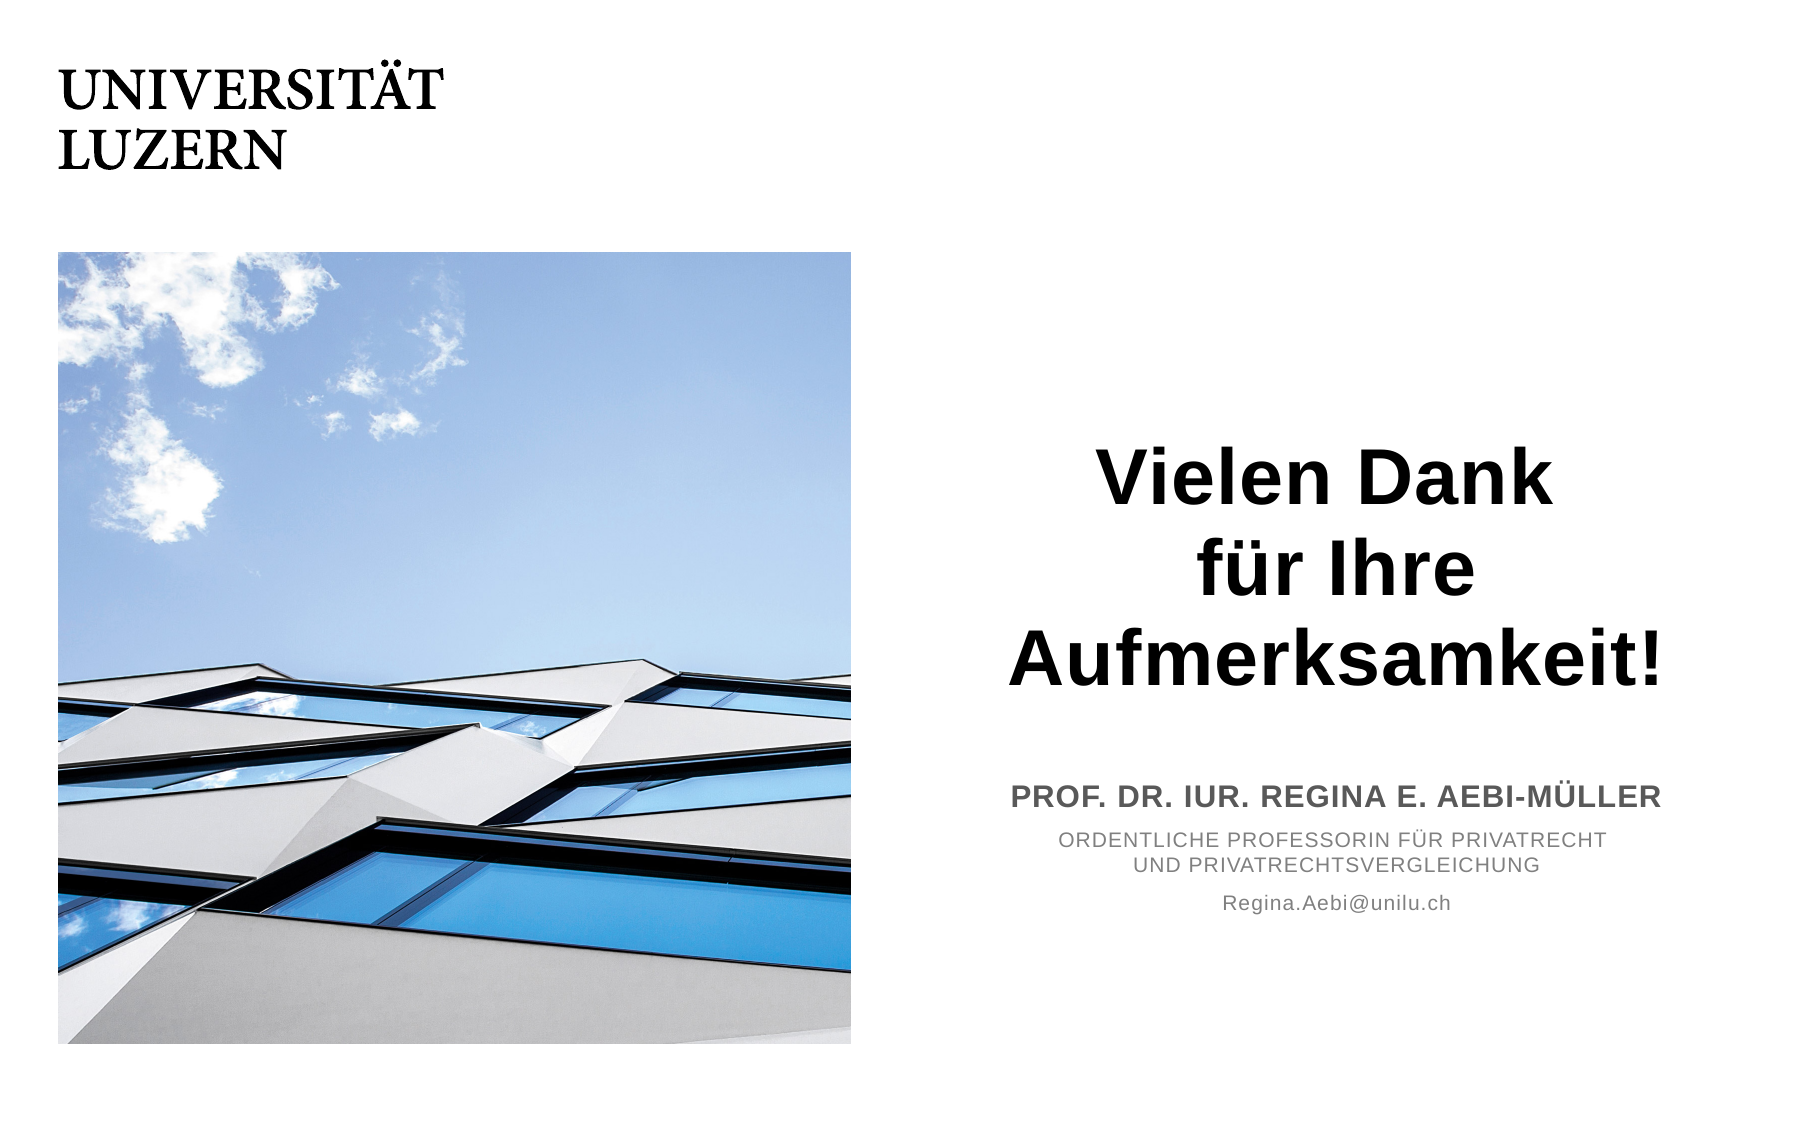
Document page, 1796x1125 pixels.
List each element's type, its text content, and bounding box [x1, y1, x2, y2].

footer Prof. Dr. iur. Regina E. Aebi-Müller Ordentliche Professorin für Privatrecht und Privatrechtsvergleichung Regina.Aebi@unilu.ch [945, 776, 1729, 950]
title Vielen Dank für Ihre Aufmerksamkeit! [945, 432, 1729, 776]
picture [58, 252, 851, 1044]
